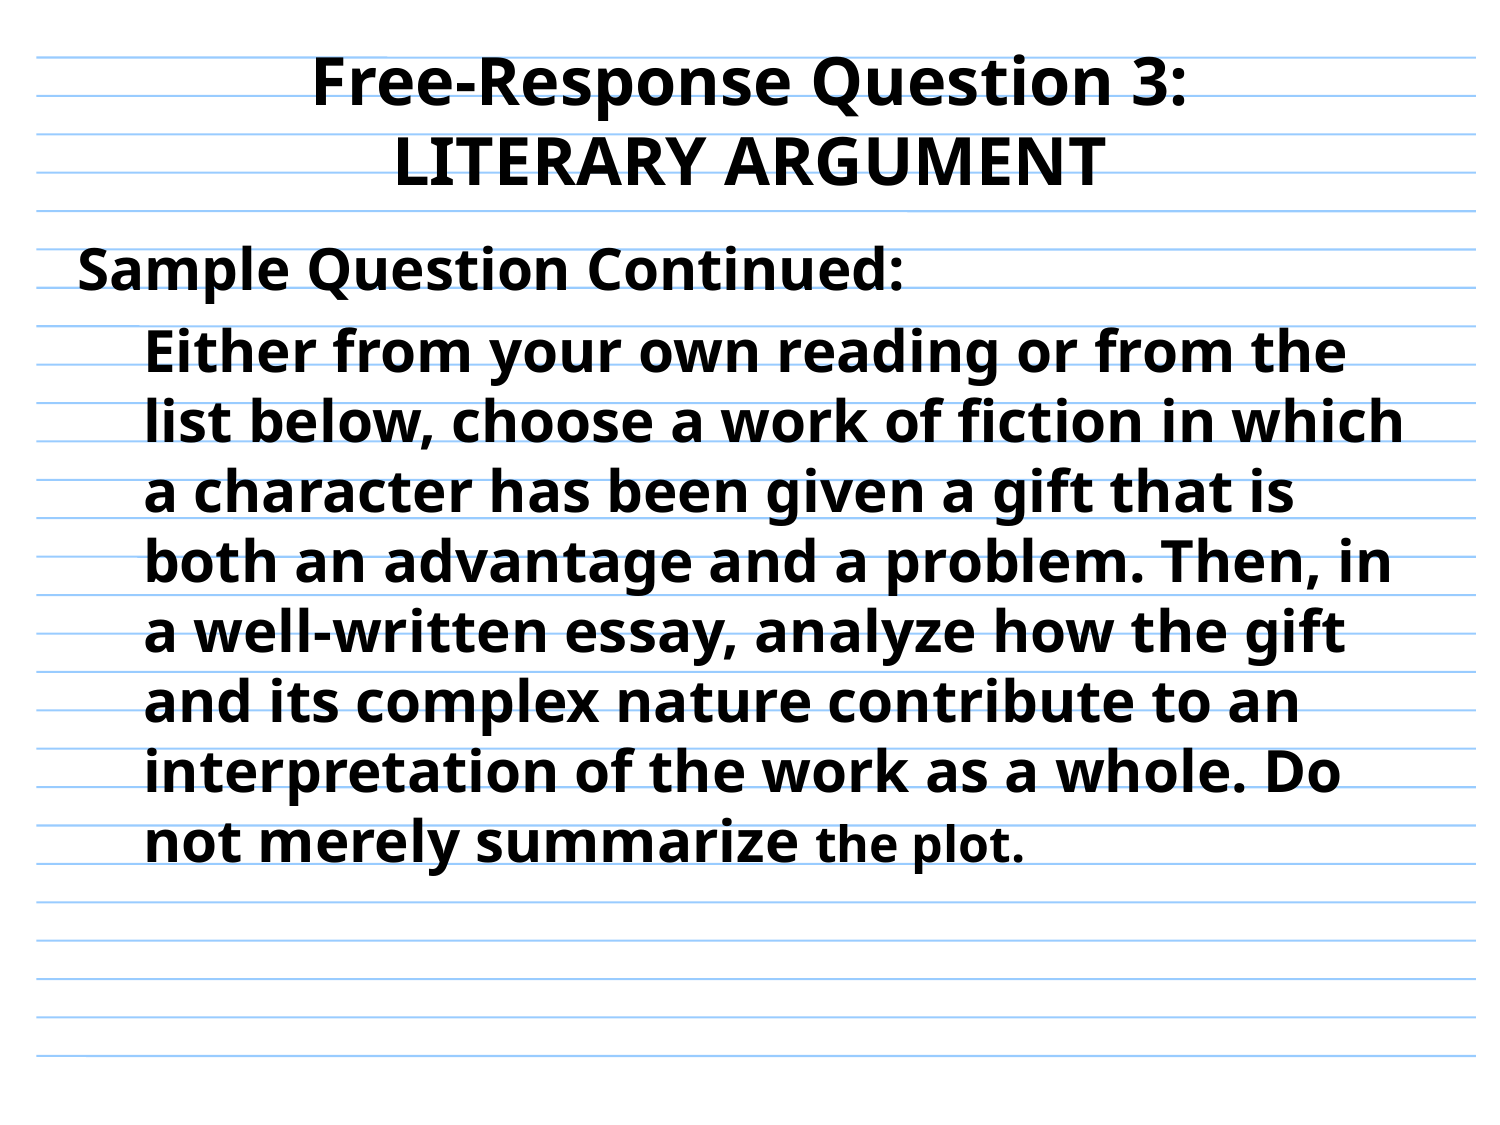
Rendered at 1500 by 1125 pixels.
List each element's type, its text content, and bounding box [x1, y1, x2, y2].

title Free-Response Question 3: LITERARY ARGUMENT [112, 24, 1388, 213]
list Sample Question Continued: Either from your own reading or from the list below, choose a work of fiction in which a character has been given a gift that is both an advantage and a problem. Then, in a well-written essay, analyze how the gift and its complex nature contribute to an interpretation of the work as a whole. Do not merely summarize the plot. [62, 224, 1451, 876]
